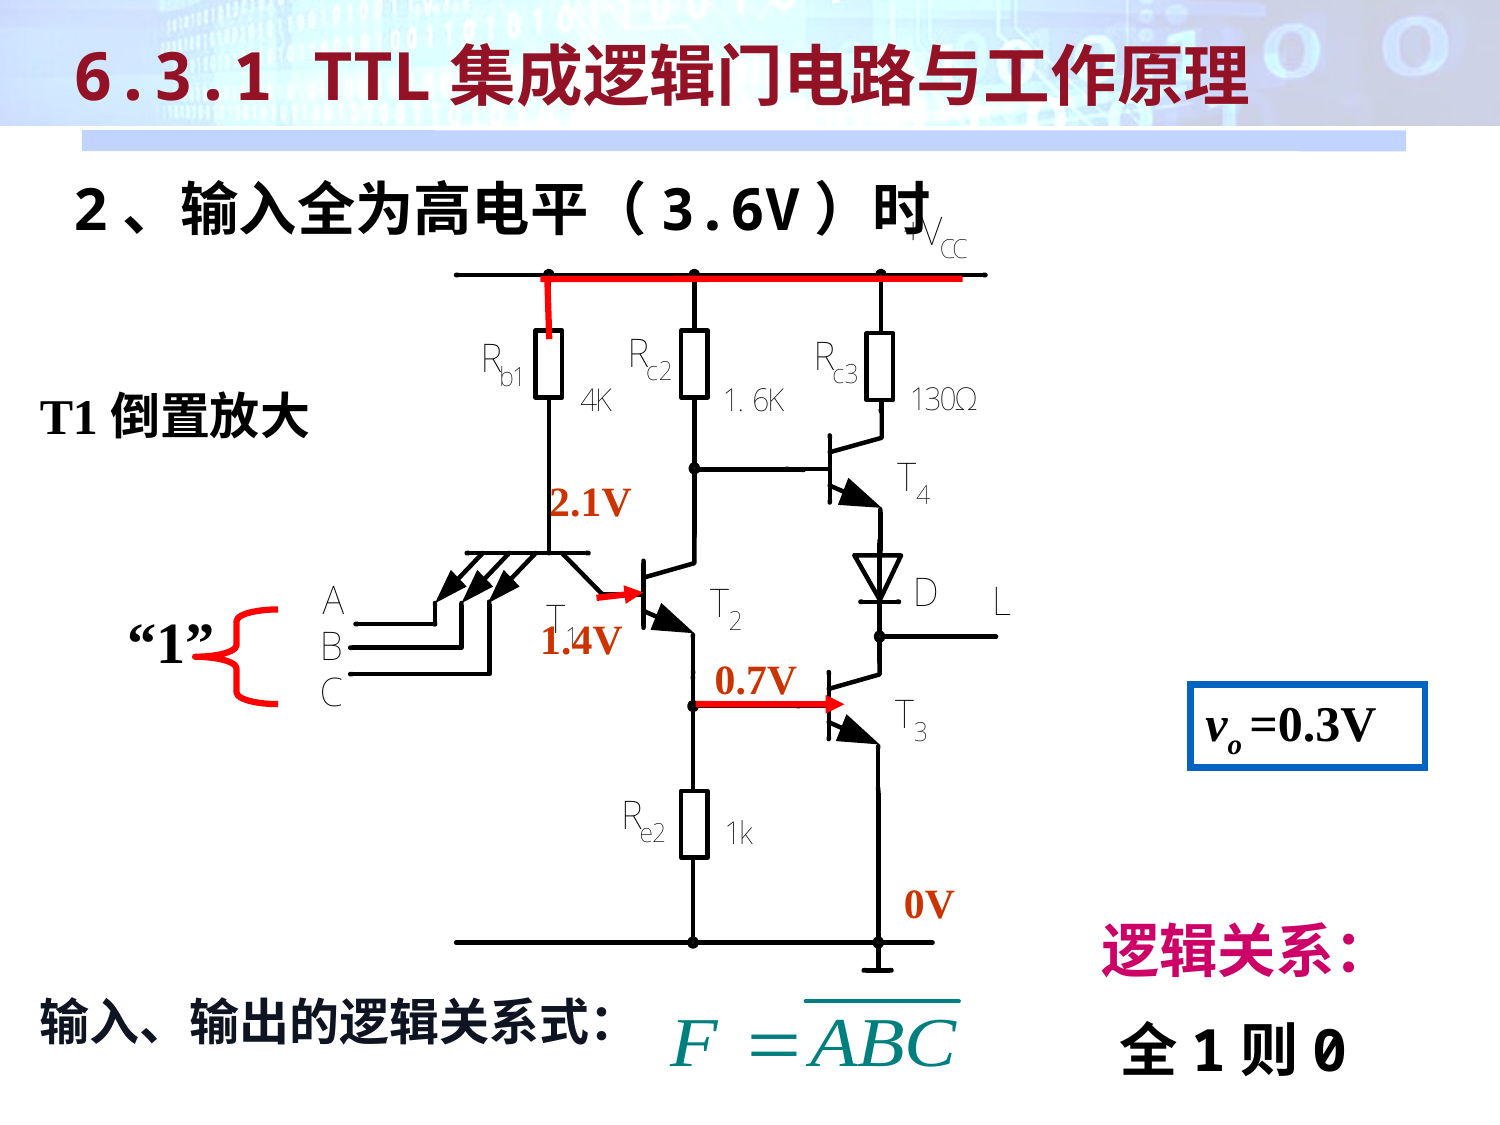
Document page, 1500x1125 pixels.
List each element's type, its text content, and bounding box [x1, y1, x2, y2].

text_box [301, 184, 1046, 976]
text_box T1倒置放大 [24, 376, 301, 452]
text_box 输入、输出的逻辑关系式： [24, 983, 672, 1058]
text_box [112, 597, 279, 705]
text_box 6.3.1 TTL集成逻辑门电路与工作原理 [58, 6, 1454, 141]
text_box 2、输入全为高电平（3.6V）时 [58, 164, 957, 249]
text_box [656, 984, 975, 1084]
text_box vo =0.3V [1190, 684, 1425, 768]
text_box 逻辑关系： 全1则0 [1025, 906, 1442, 1091]
